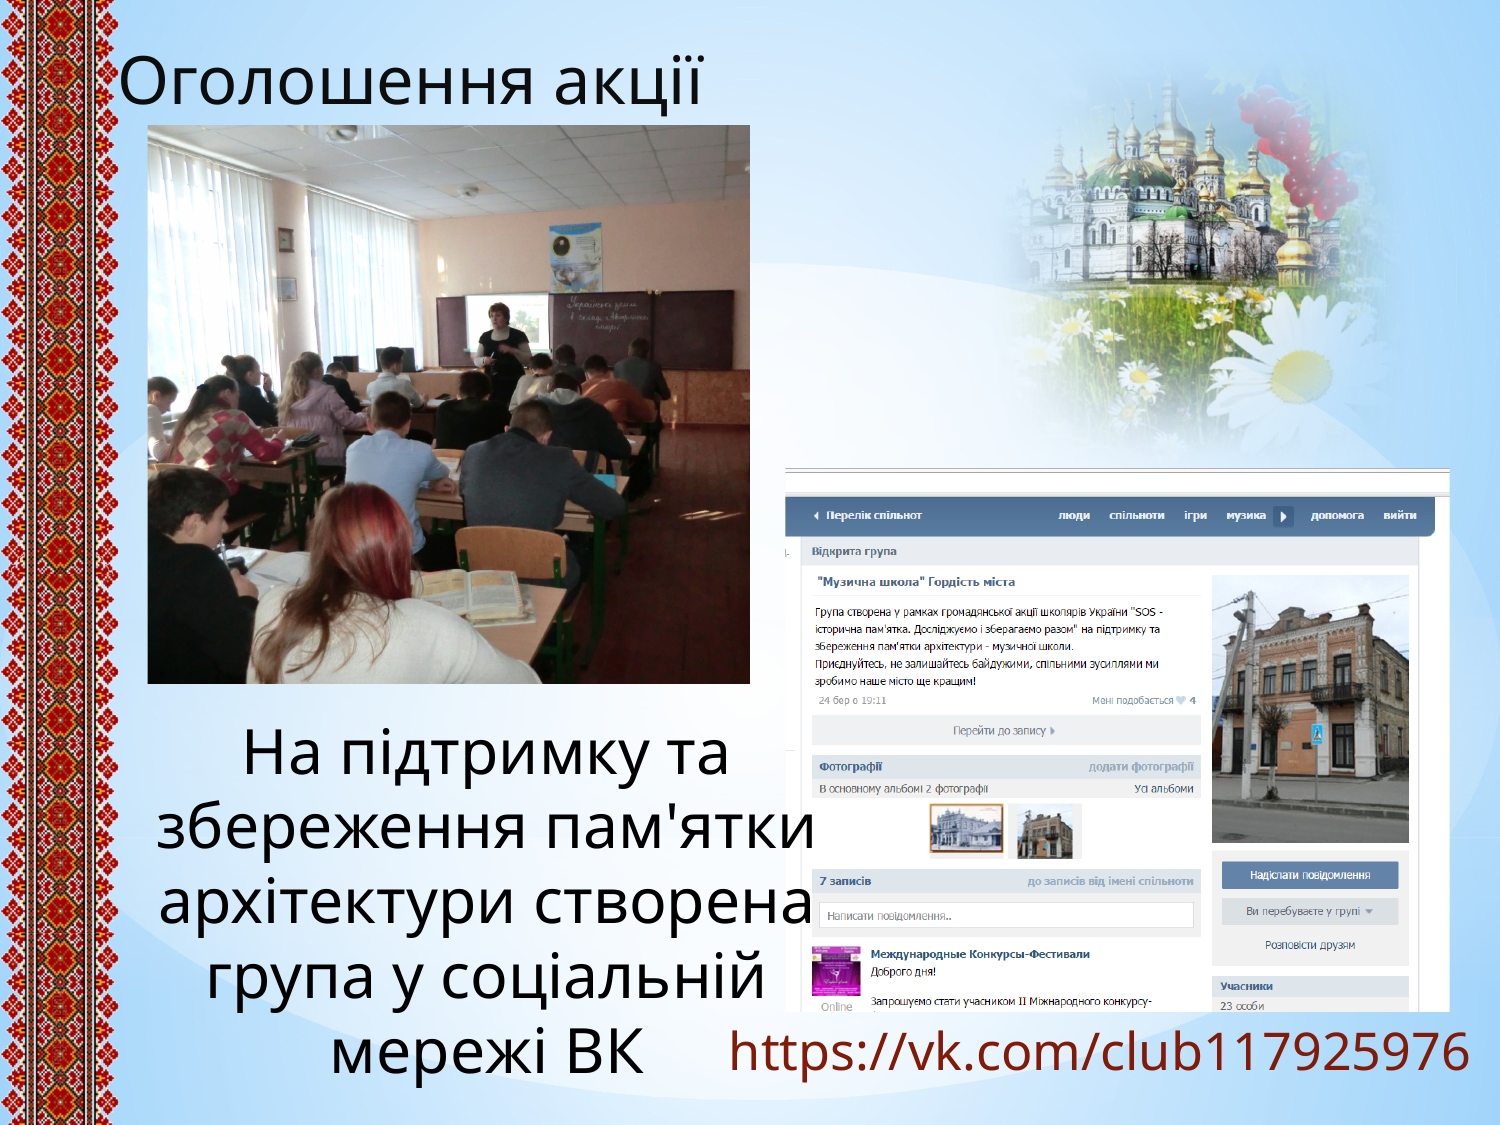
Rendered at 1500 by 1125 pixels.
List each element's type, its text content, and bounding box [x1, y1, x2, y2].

text_box Оголошення акції [123, 30, 786, 126]
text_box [0, 0, 119, 575]
text_box На підтримку та збереження пам'ятки архітектури створена група у соціальній мережі ВК [123, 704, 863, 1094]
text_box https://vk.com/club117925976 [714, 1011, 1500, 1089]
picture [147, 125, 751, 684]
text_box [0, 583, 119, 1125]
picture [785, 42, 1450, 1012]
